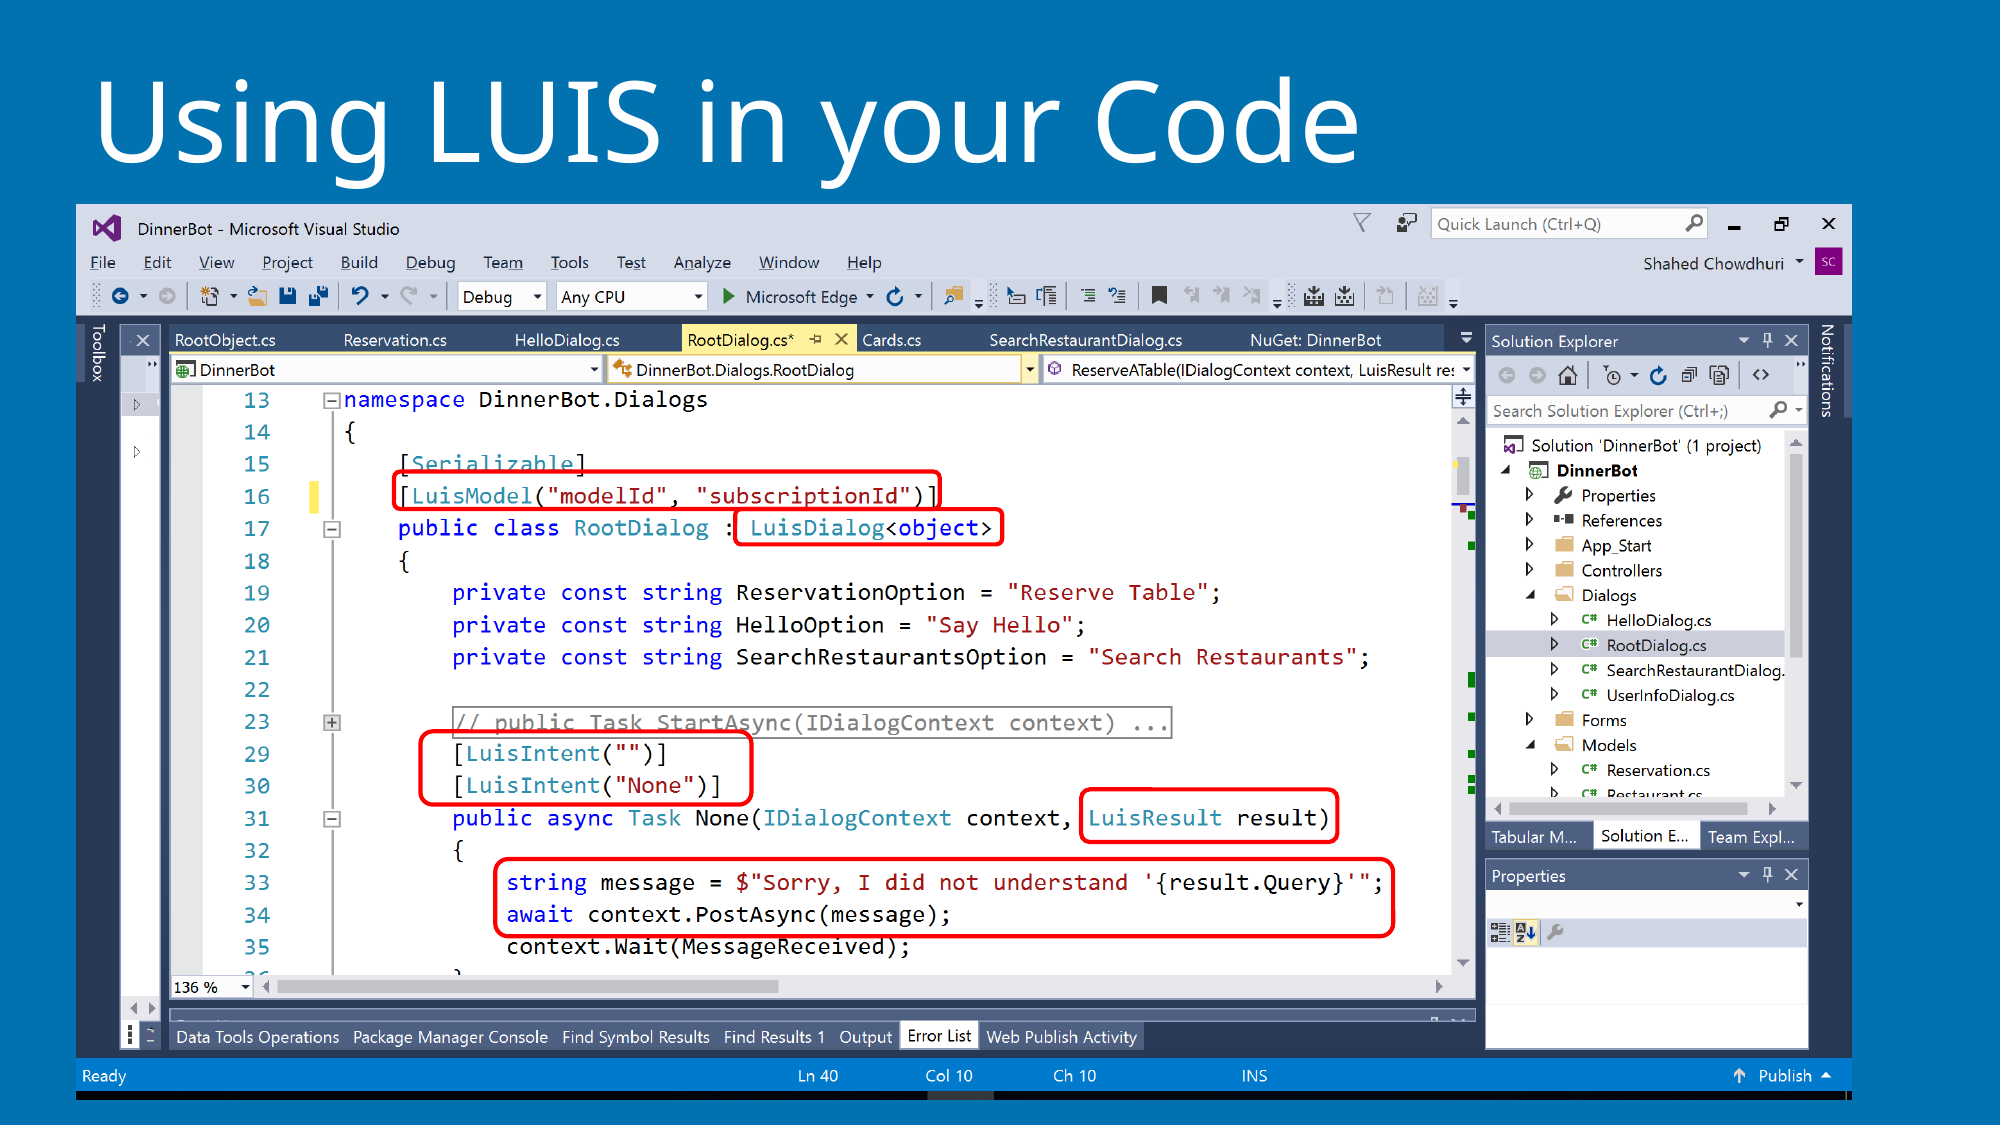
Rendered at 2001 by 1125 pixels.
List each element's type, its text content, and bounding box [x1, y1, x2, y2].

picture [75, 204, 1852, 1100]
title Using LUIS in your Code [76, 17, 1979, 235]
